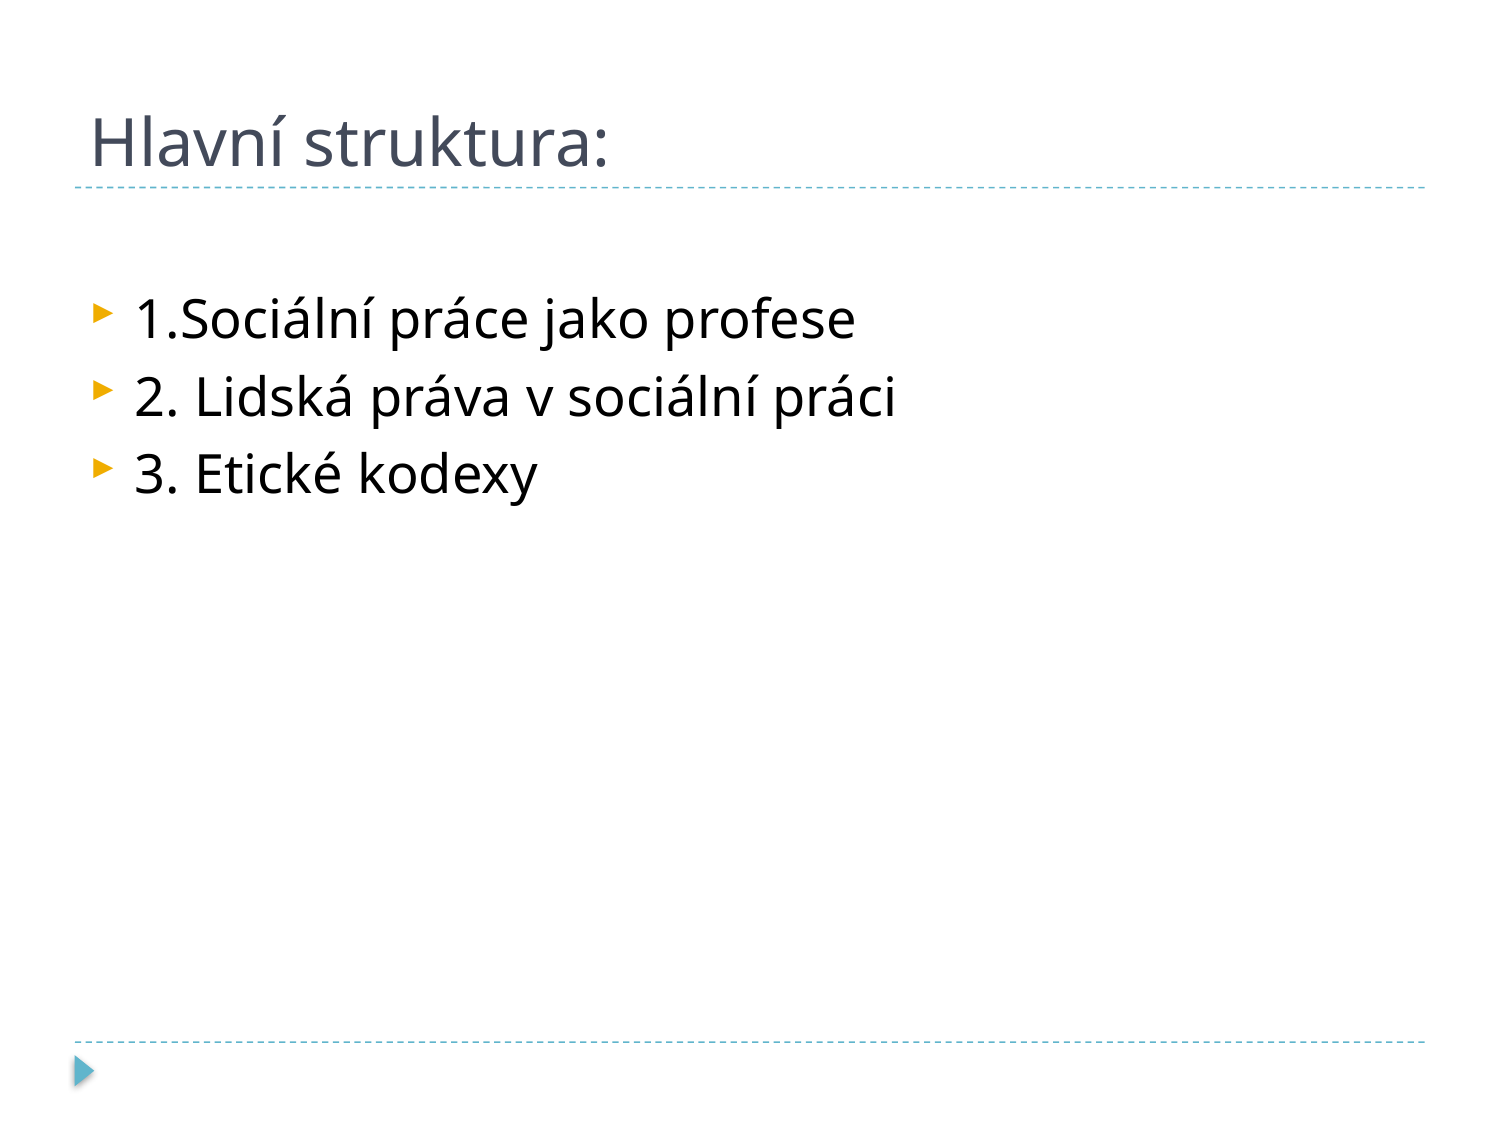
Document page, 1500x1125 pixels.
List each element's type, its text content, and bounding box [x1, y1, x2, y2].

list 1.Sociální práce jako profese 2. Lidská práva v sociální práci 3. Etické kodexy [75, 200, 1425, 1010]
title Hlavní struktura: [75, 24, 1425, 188]
